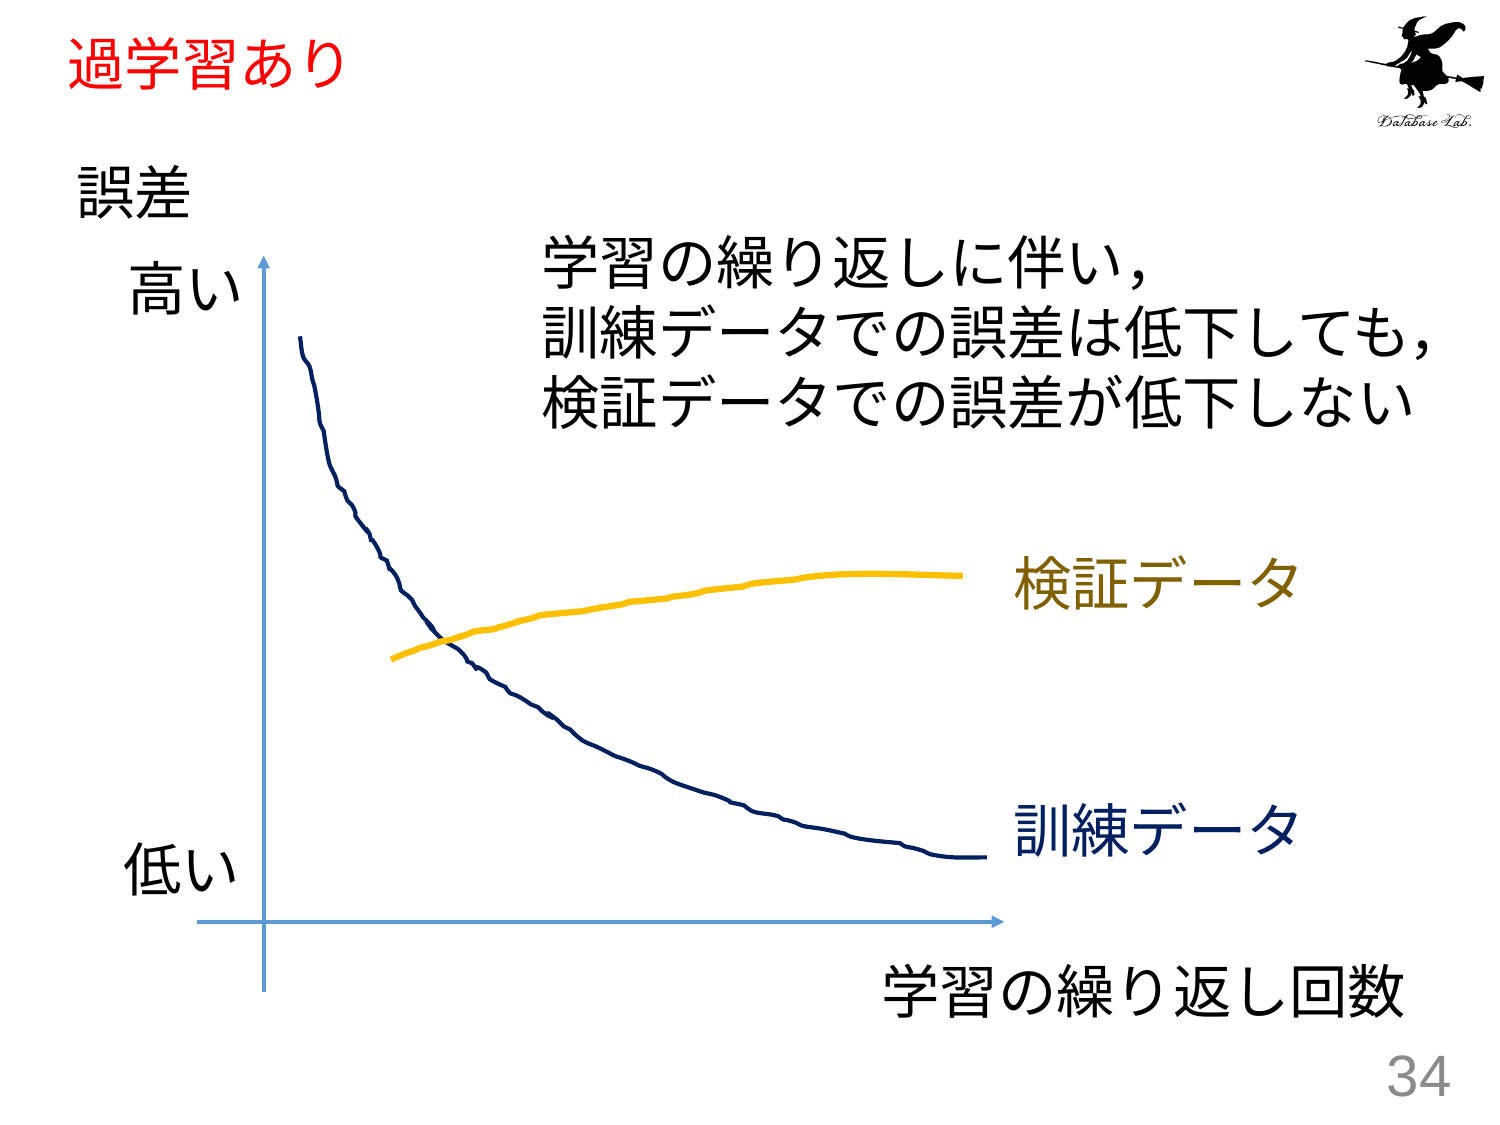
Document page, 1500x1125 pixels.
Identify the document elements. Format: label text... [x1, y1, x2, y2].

text_box 低い [108, 825, 255, 910]
picture [1362, 14, 1486, 130]
text_box 学習の繰り返しに伴い， 訓練データでの誤差は低下しても， 検証データでの誤差が低下しない [526, 218, 1482, 444]
text_box [457, 619, 987, 859]
text_box 学習の繰り返し回数 [867, 947, 1422, 1033]
text_box [298, 336, 647, 640]
title 過学習あり [52, 28, 1441, 106]
slide_number 34 [1129, 1042, 1467, 1103]
text_box 検証データ [998, 539, 1320, 624]
text_box 高い [112, 245, 259, 330]
text_box 訓練データ [998, 786, 1320, 872]
text_box [390, 572, 963, 661]
text_box 誤差 [61, 148, 208, 234]
